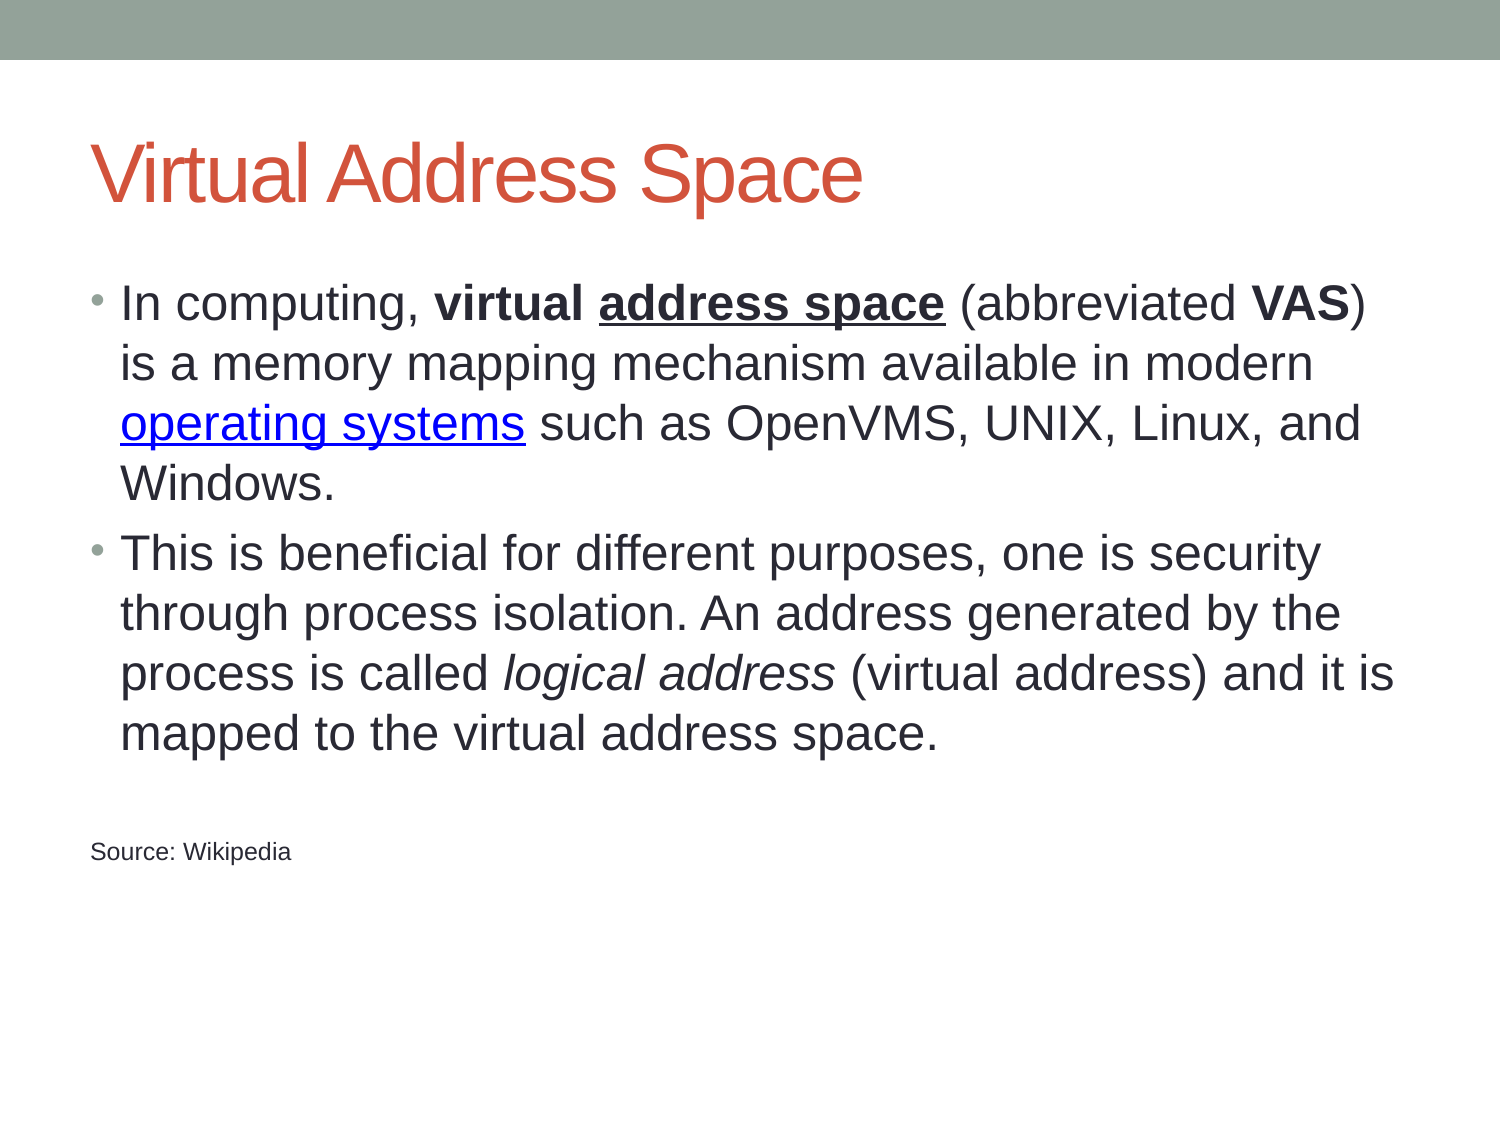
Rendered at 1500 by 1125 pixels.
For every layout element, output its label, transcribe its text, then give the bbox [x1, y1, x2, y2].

title Virtual Address Space [75, 87, 1425, 250]
list In computing, virtual address space (abbreviated VAS) is a memory mapping mechanism available in modern operating systems such as OpenVMS, UNIX, Linux, and Windows. This is beneficial for different purposes, one is security through process isolation. An address generated by the process is called logical address (virtual address) and it is mapped to the virtual address space. Source: Wikipedia [75, 262, 1425, 1063]
